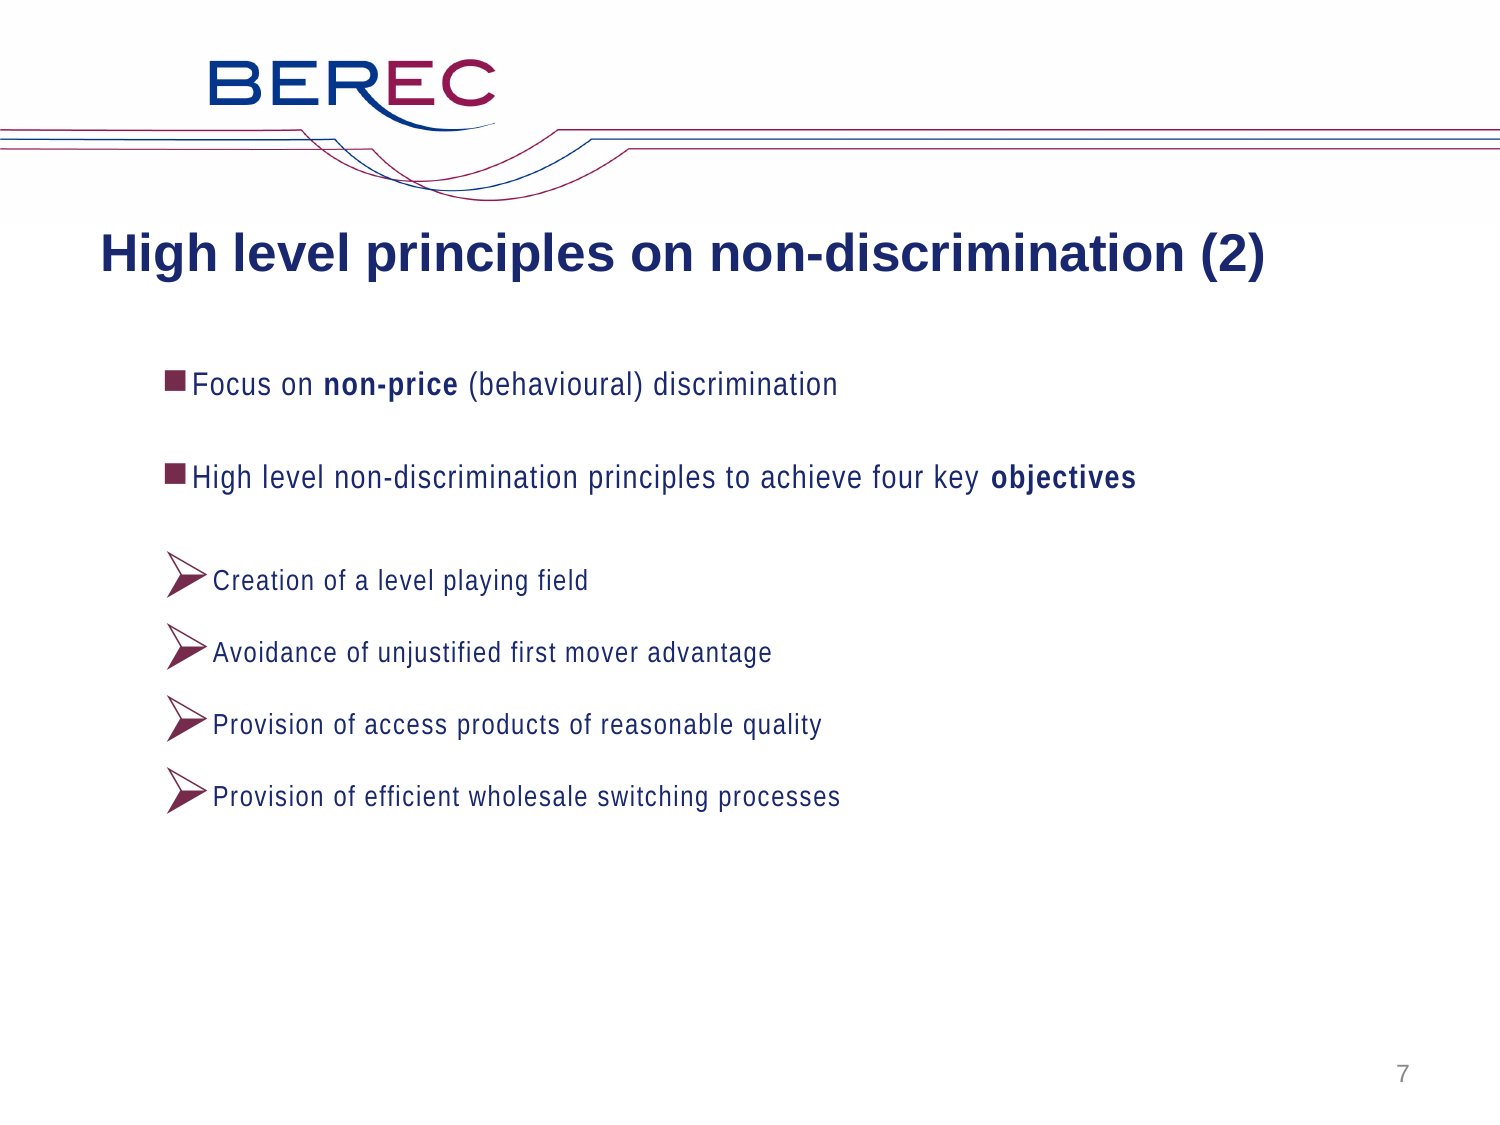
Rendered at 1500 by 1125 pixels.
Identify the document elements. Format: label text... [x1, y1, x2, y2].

title High level principles on non-discrimination (2) [85, 210, 1395, 327]
picture [0, 0, 1500, 229]
list Focus on non-price (behavioural) discrimination High level non-discrimination principles to achieve four key objectives Creation of a level playing field Avoidance of unjustified first mover advantage Provision of access products of reasonable quality Provision of efficient wholesale switching processes [85, 327, 1426, 965]
slide_number 7 [1074, 1042, 1425, 1103]
